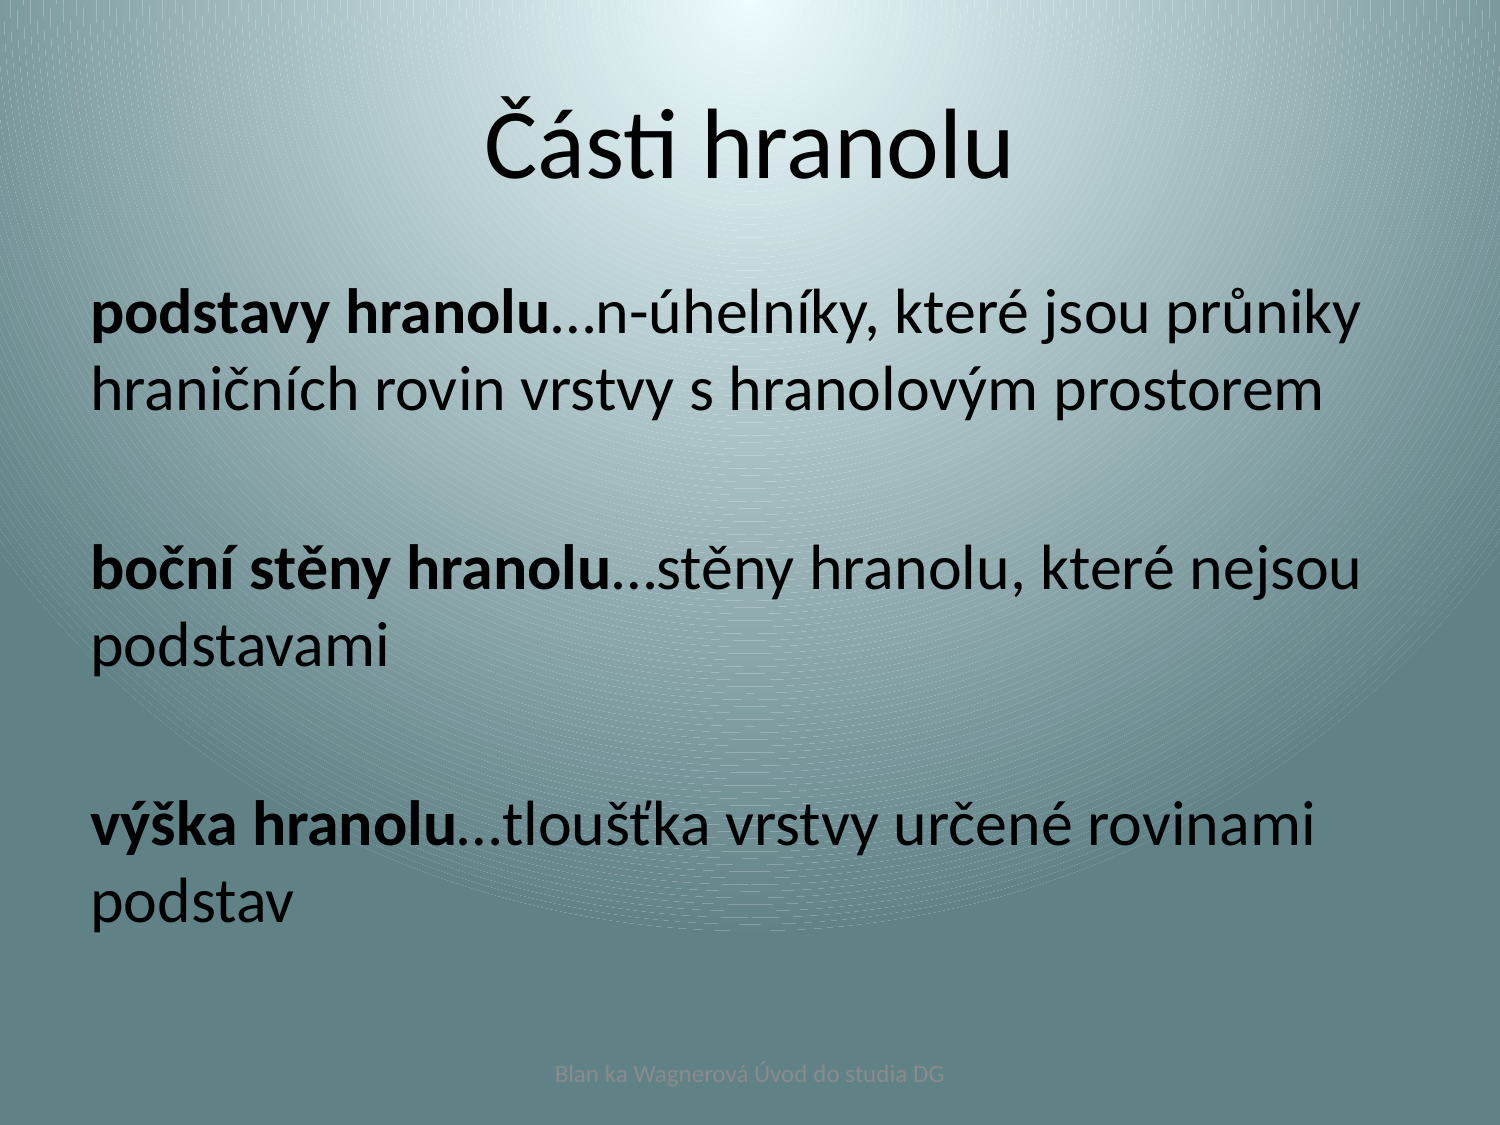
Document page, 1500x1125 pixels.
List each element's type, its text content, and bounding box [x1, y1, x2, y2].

footer Blan ka Wagnerová Úvod do studia DG [512, 1042, 988, 1103]
title Části hranolu [75, 45, 1425, 233]
list podstavy hranolu…n-úhelníky, které jsou průniky hraničních rovin vrstvy s hranolovým prostorem boční stěny hranolu…stěny hranolu, které nejsou podstavami výška hranolu…tloušťka vrstvy určené rovinami podstav [75, 262, 1425, 1005]
